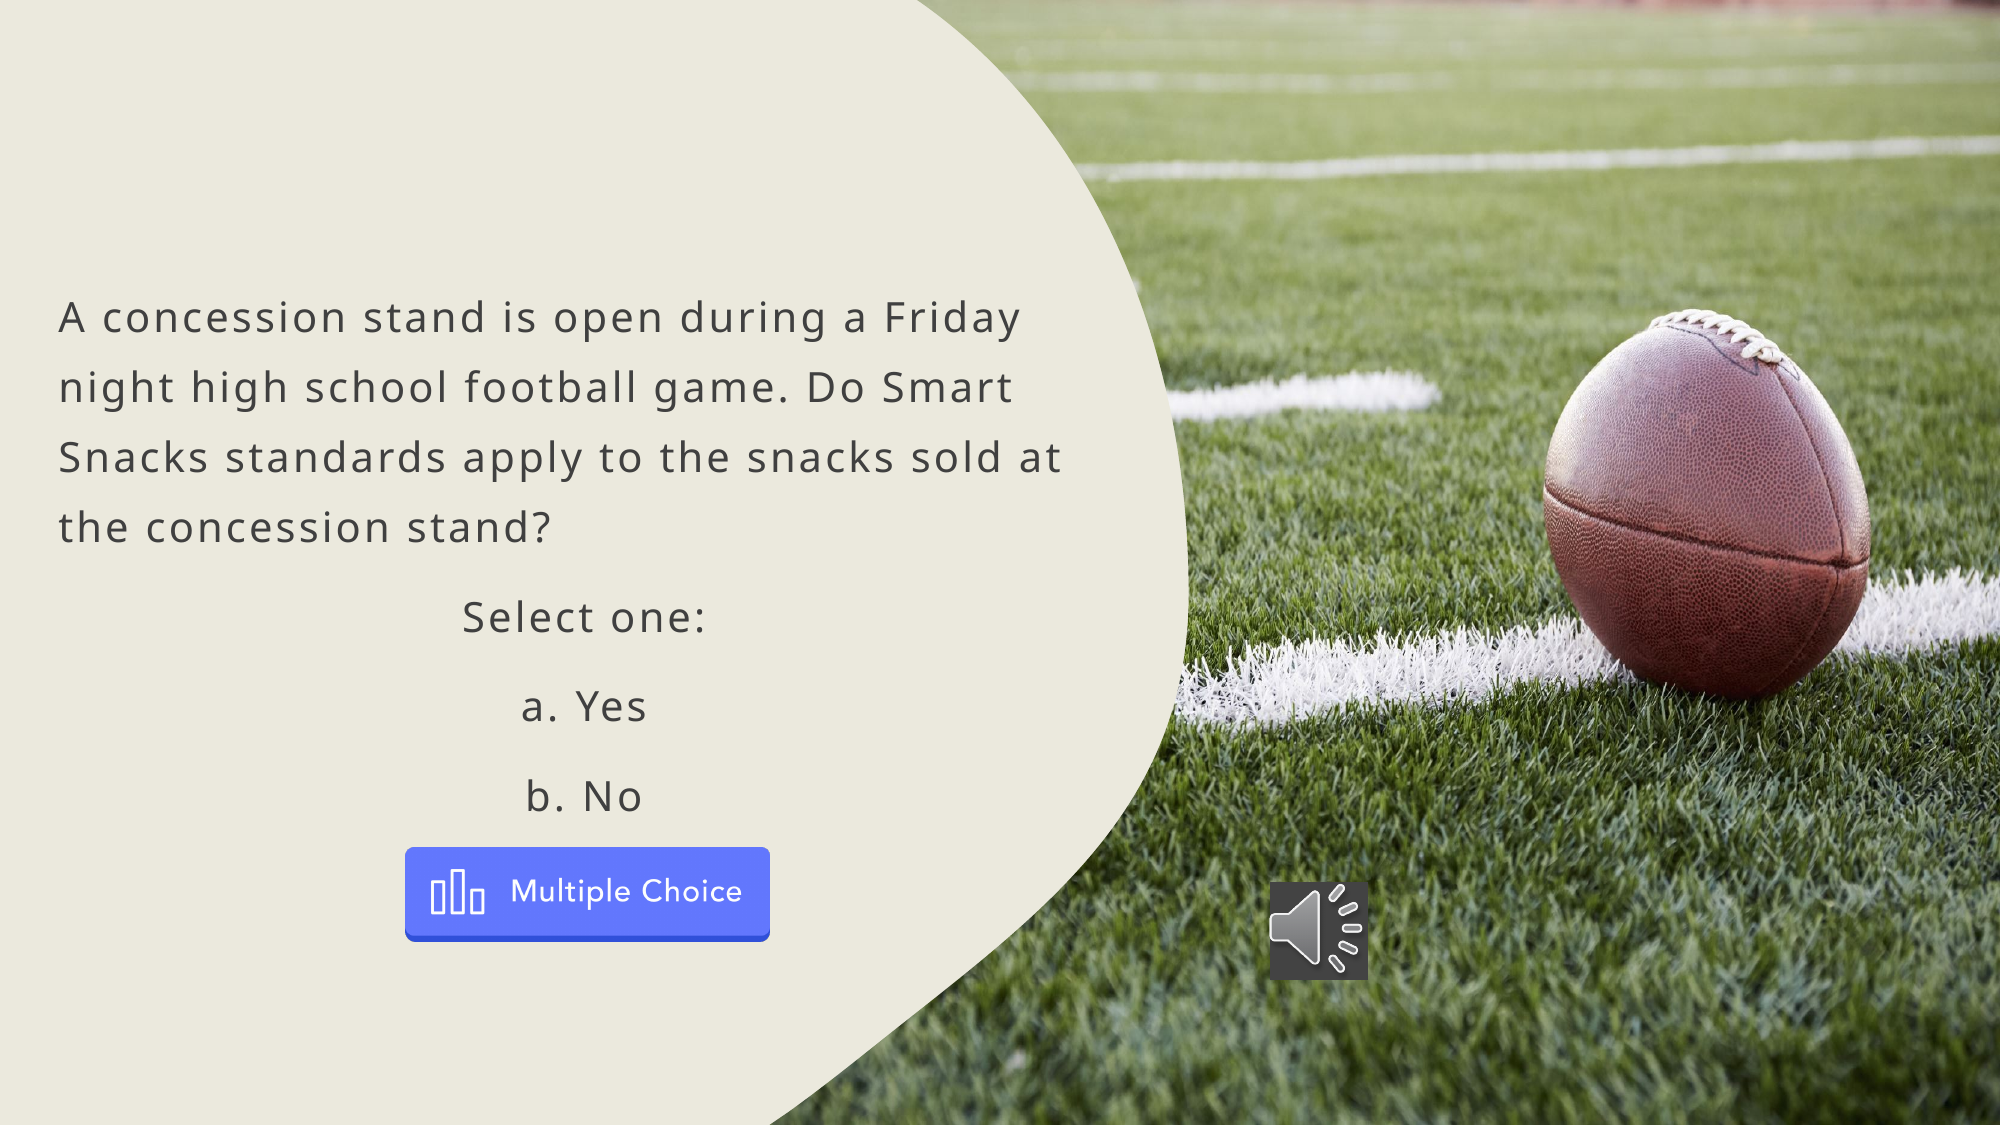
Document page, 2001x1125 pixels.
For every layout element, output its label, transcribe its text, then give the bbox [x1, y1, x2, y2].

text_box A concession stand is open during a Friday night high school football game. Do Smart Snacks standards apply to the snacks sold at the concession stand? Select one: a. Yes b. No [40, 252, 768, 852]
picture [405, 847, 770, 942]
picture [769, 0, 2000, 1125]
